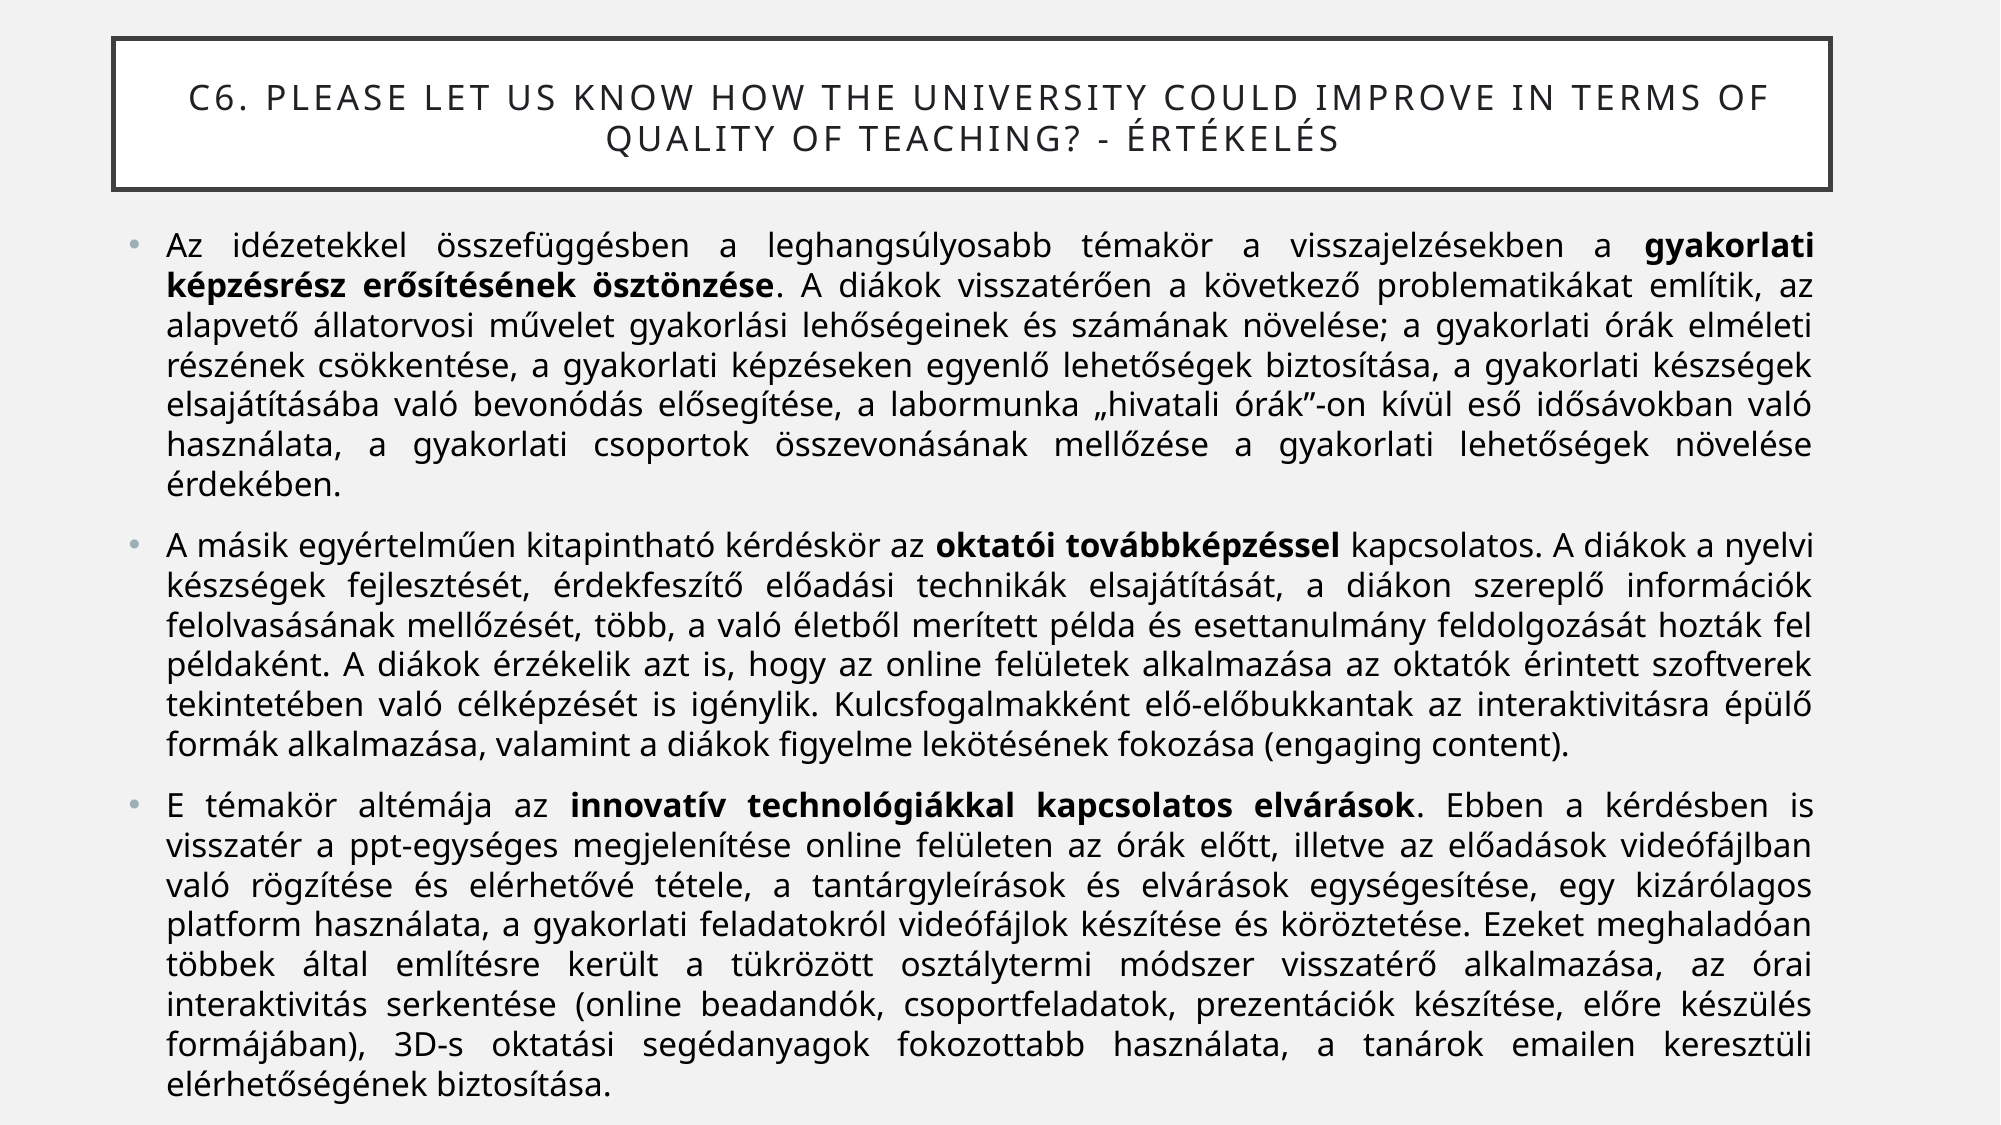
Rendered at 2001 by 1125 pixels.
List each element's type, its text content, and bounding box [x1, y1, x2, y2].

list Az idézetekkel összefüggésben a leghangsúlyosabb témakör a visszajelzésekben a gyakorlati képzésrész erősítésének ösztönzése. A diákok visszatérően a következő problematikákat említik, az alapvető állatorvosi művelet gyakorlási lehőségeinek és számának növelése; a gyakorlati órák elméleti részének csökkentése, a gyakorlati képzéseken egyenlő lehetőségek biztosítása, a gyakorlati készségek elsajátításába való bevonódás elősegítése, a labormunka „hivatali órák”-on kívül eső idősávokban való használata, a gyakorlati csoportok összevonásának mellőzése a gyakorlati lehetőségek növelése érdekében. A másik egyértelműen kitapintható kérdéskör az oktatói továbbképzéssel kapcsolatos. A diákok a nyelvi készségek fejlesztését, érdekfeszítő előadási technikák elsajátítását, a diákon szereplő információk felolvasásának mellőzését, több, a való életből merített példa és esettanulmány feldolgozását hozták fel példaként. A diákok érzékelik azt is, hogy az online felületek alkalmazása az oktatók érintett szoftverek tekintetében való célképzését is igénylik. Kulcsfogalmakként elő-előbukkantak az interaktivitásra épülő formák alkalmazása, valamint a diákok figyelme lekötésének fokozása (engaging content). E témakör altémája az innovatív technológiákkal kapcsolatos elvárások. Ebben a kérdésben is visszatér a ppt-egységes megjelenítése online felületen az órák előtt, illetve az előadások videófájlban való rögzítése és elérhetővé tétele, a tantárgyleírások és elvárások egységesítése, egy kizárólagos platform használata, a gyakorlati feladatokról videófájlok készítése és köröztetése. Ezeket meghaladóan többek által említésre került a tükrözött osztálytermi módszer visszatérő alkalmazása, az órai interaktivitás serkentése (online beadandók, csoportfeladatok, prezentációk készítése, előre készülés formájában), 3D-s oktatási segédanyagok fokozottabb használata, a tanárok emailen keresztüli elérhetőségének biztosítása. [113, 216, 1831, 1125]
title C6. Please let us know how the University could improve in terms of quality of teaching? - ÉRTÉKELÉS [111, 36, 1833, 192]
